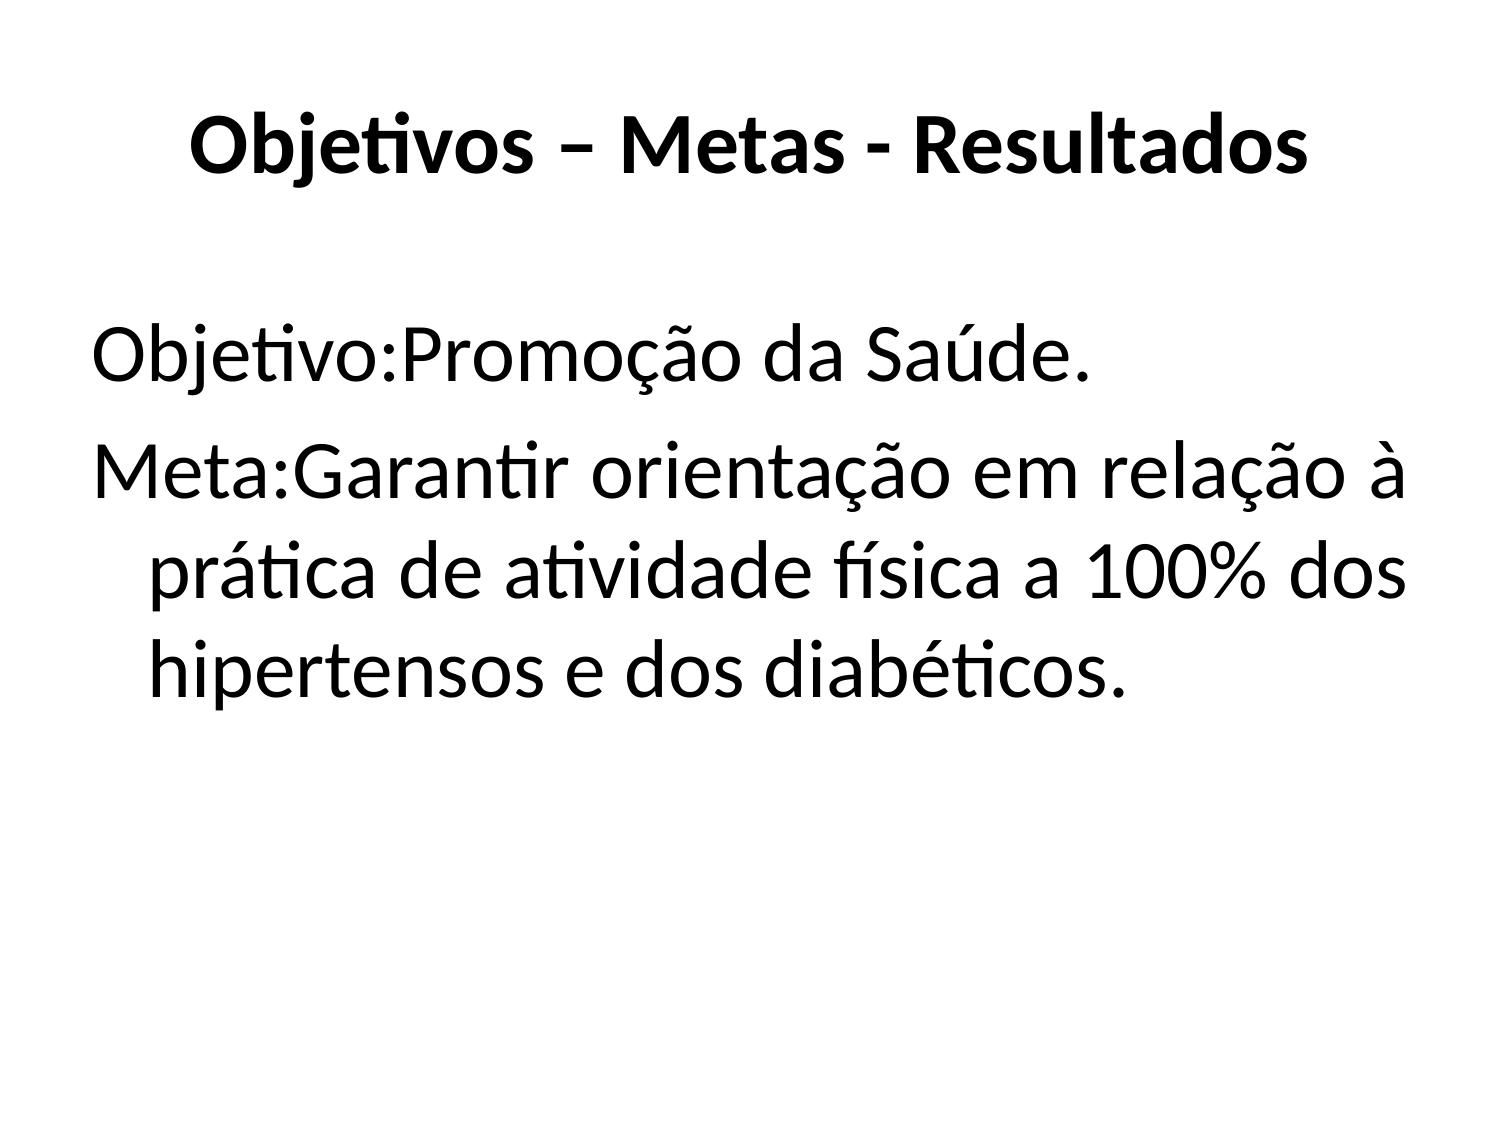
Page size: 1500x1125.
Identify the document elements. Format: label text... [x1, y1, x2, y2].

title Objetivos – Metas - Resultados [75, 45, 1425, 233]
list Objetivo:Promoção da Saúde. Meta:Garantir orientação em relação à prática de atividade física a 100% dos hipertensos e dos diabéticos. [76, 290, 1425, 752]
